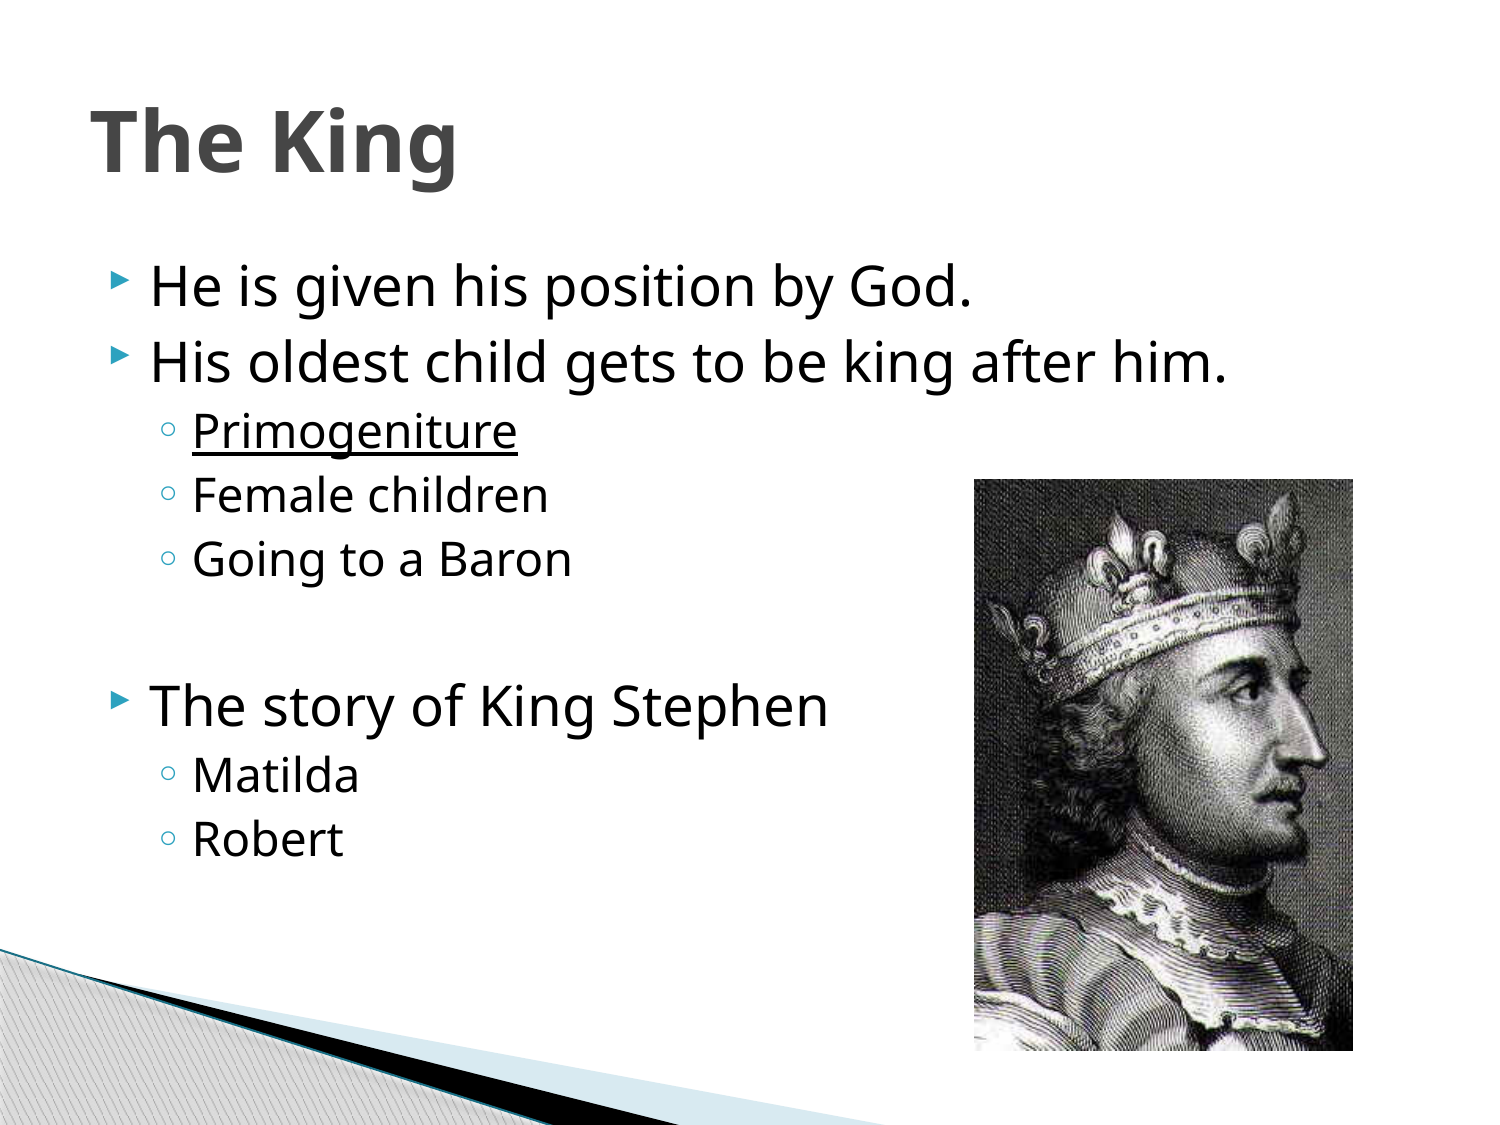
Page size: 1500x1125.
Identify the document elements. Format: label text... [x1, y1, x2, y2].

list He is given his position by God. His oldest child gets to be king after him. Primogeniture Female children Going to a Baron The story of King Stephen Matilda Robert [75, 243, 1425, 986]
picture [974, 479, 1353, 1051]
title The King [75, 45, 1425, 233]
